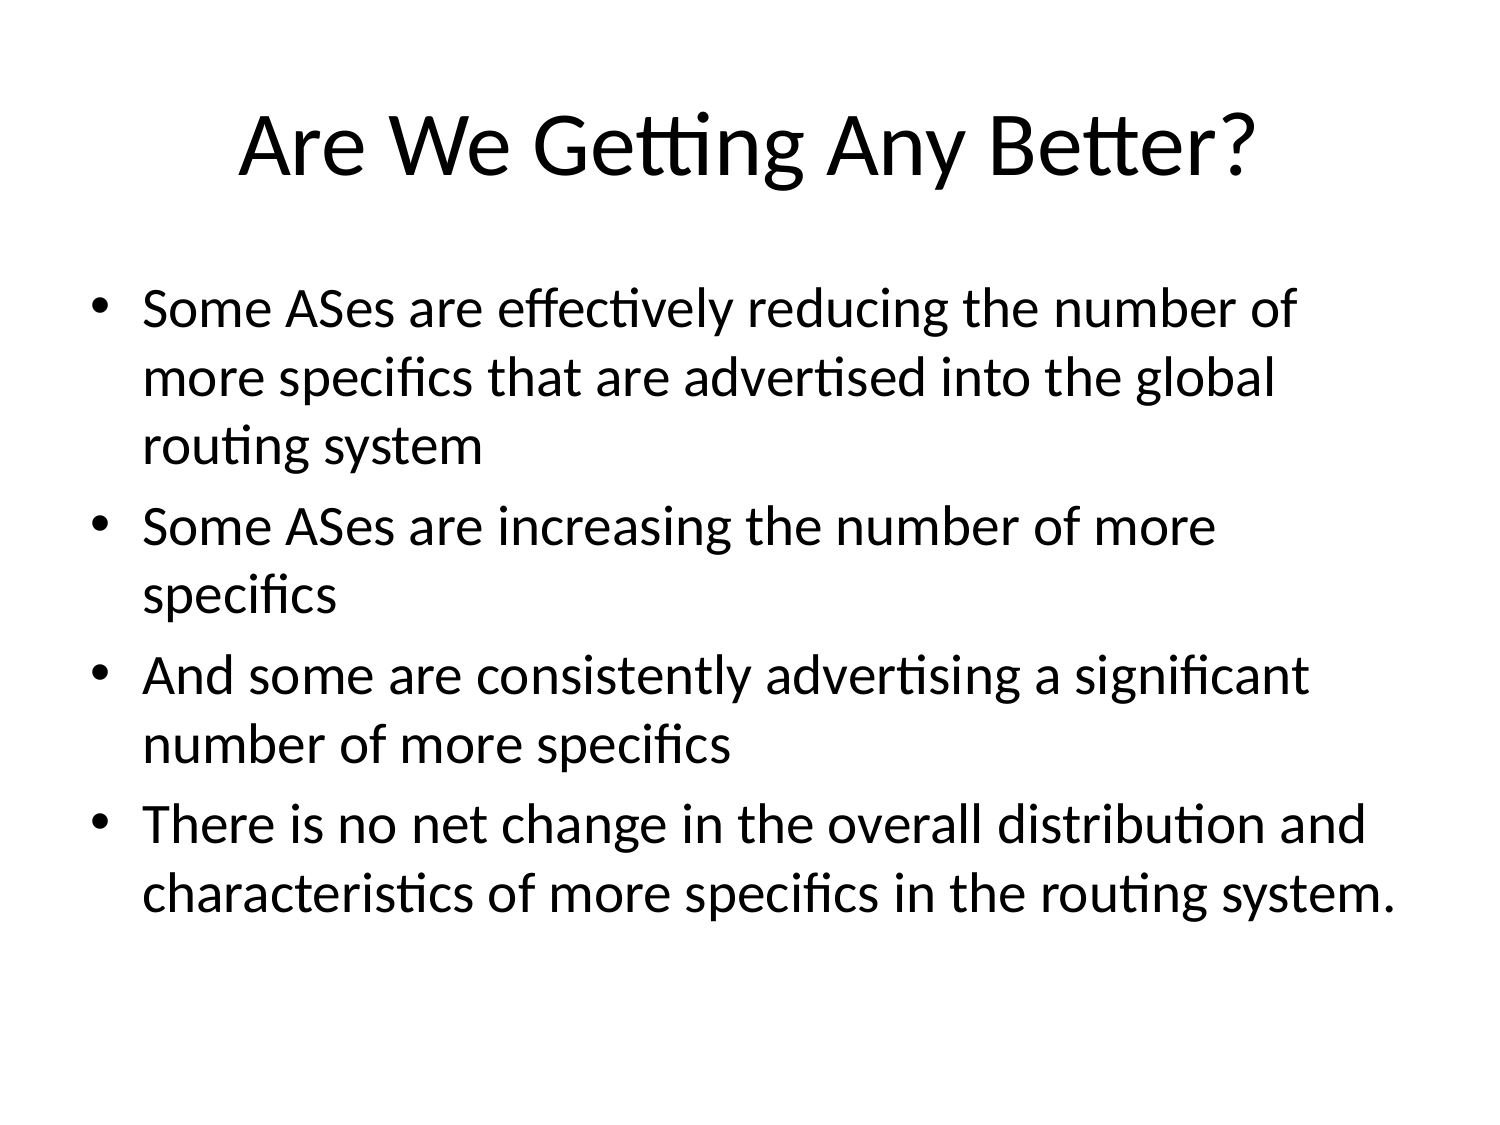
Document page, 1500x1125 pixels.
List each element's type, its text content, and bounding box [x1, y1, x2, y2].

title Are We Getting Any Better? [75, 45, 1425, 233]
list Some ASes are effectively reducing the number of more specifics that are advertised into the global routing system Some ASes are increasing the number of more specifics And some are consistently advertising a significant number of more specifics There is no net change in the overall distribution and characteristics of more specifics in the routing system. [75, 262, 1425, 1005]
